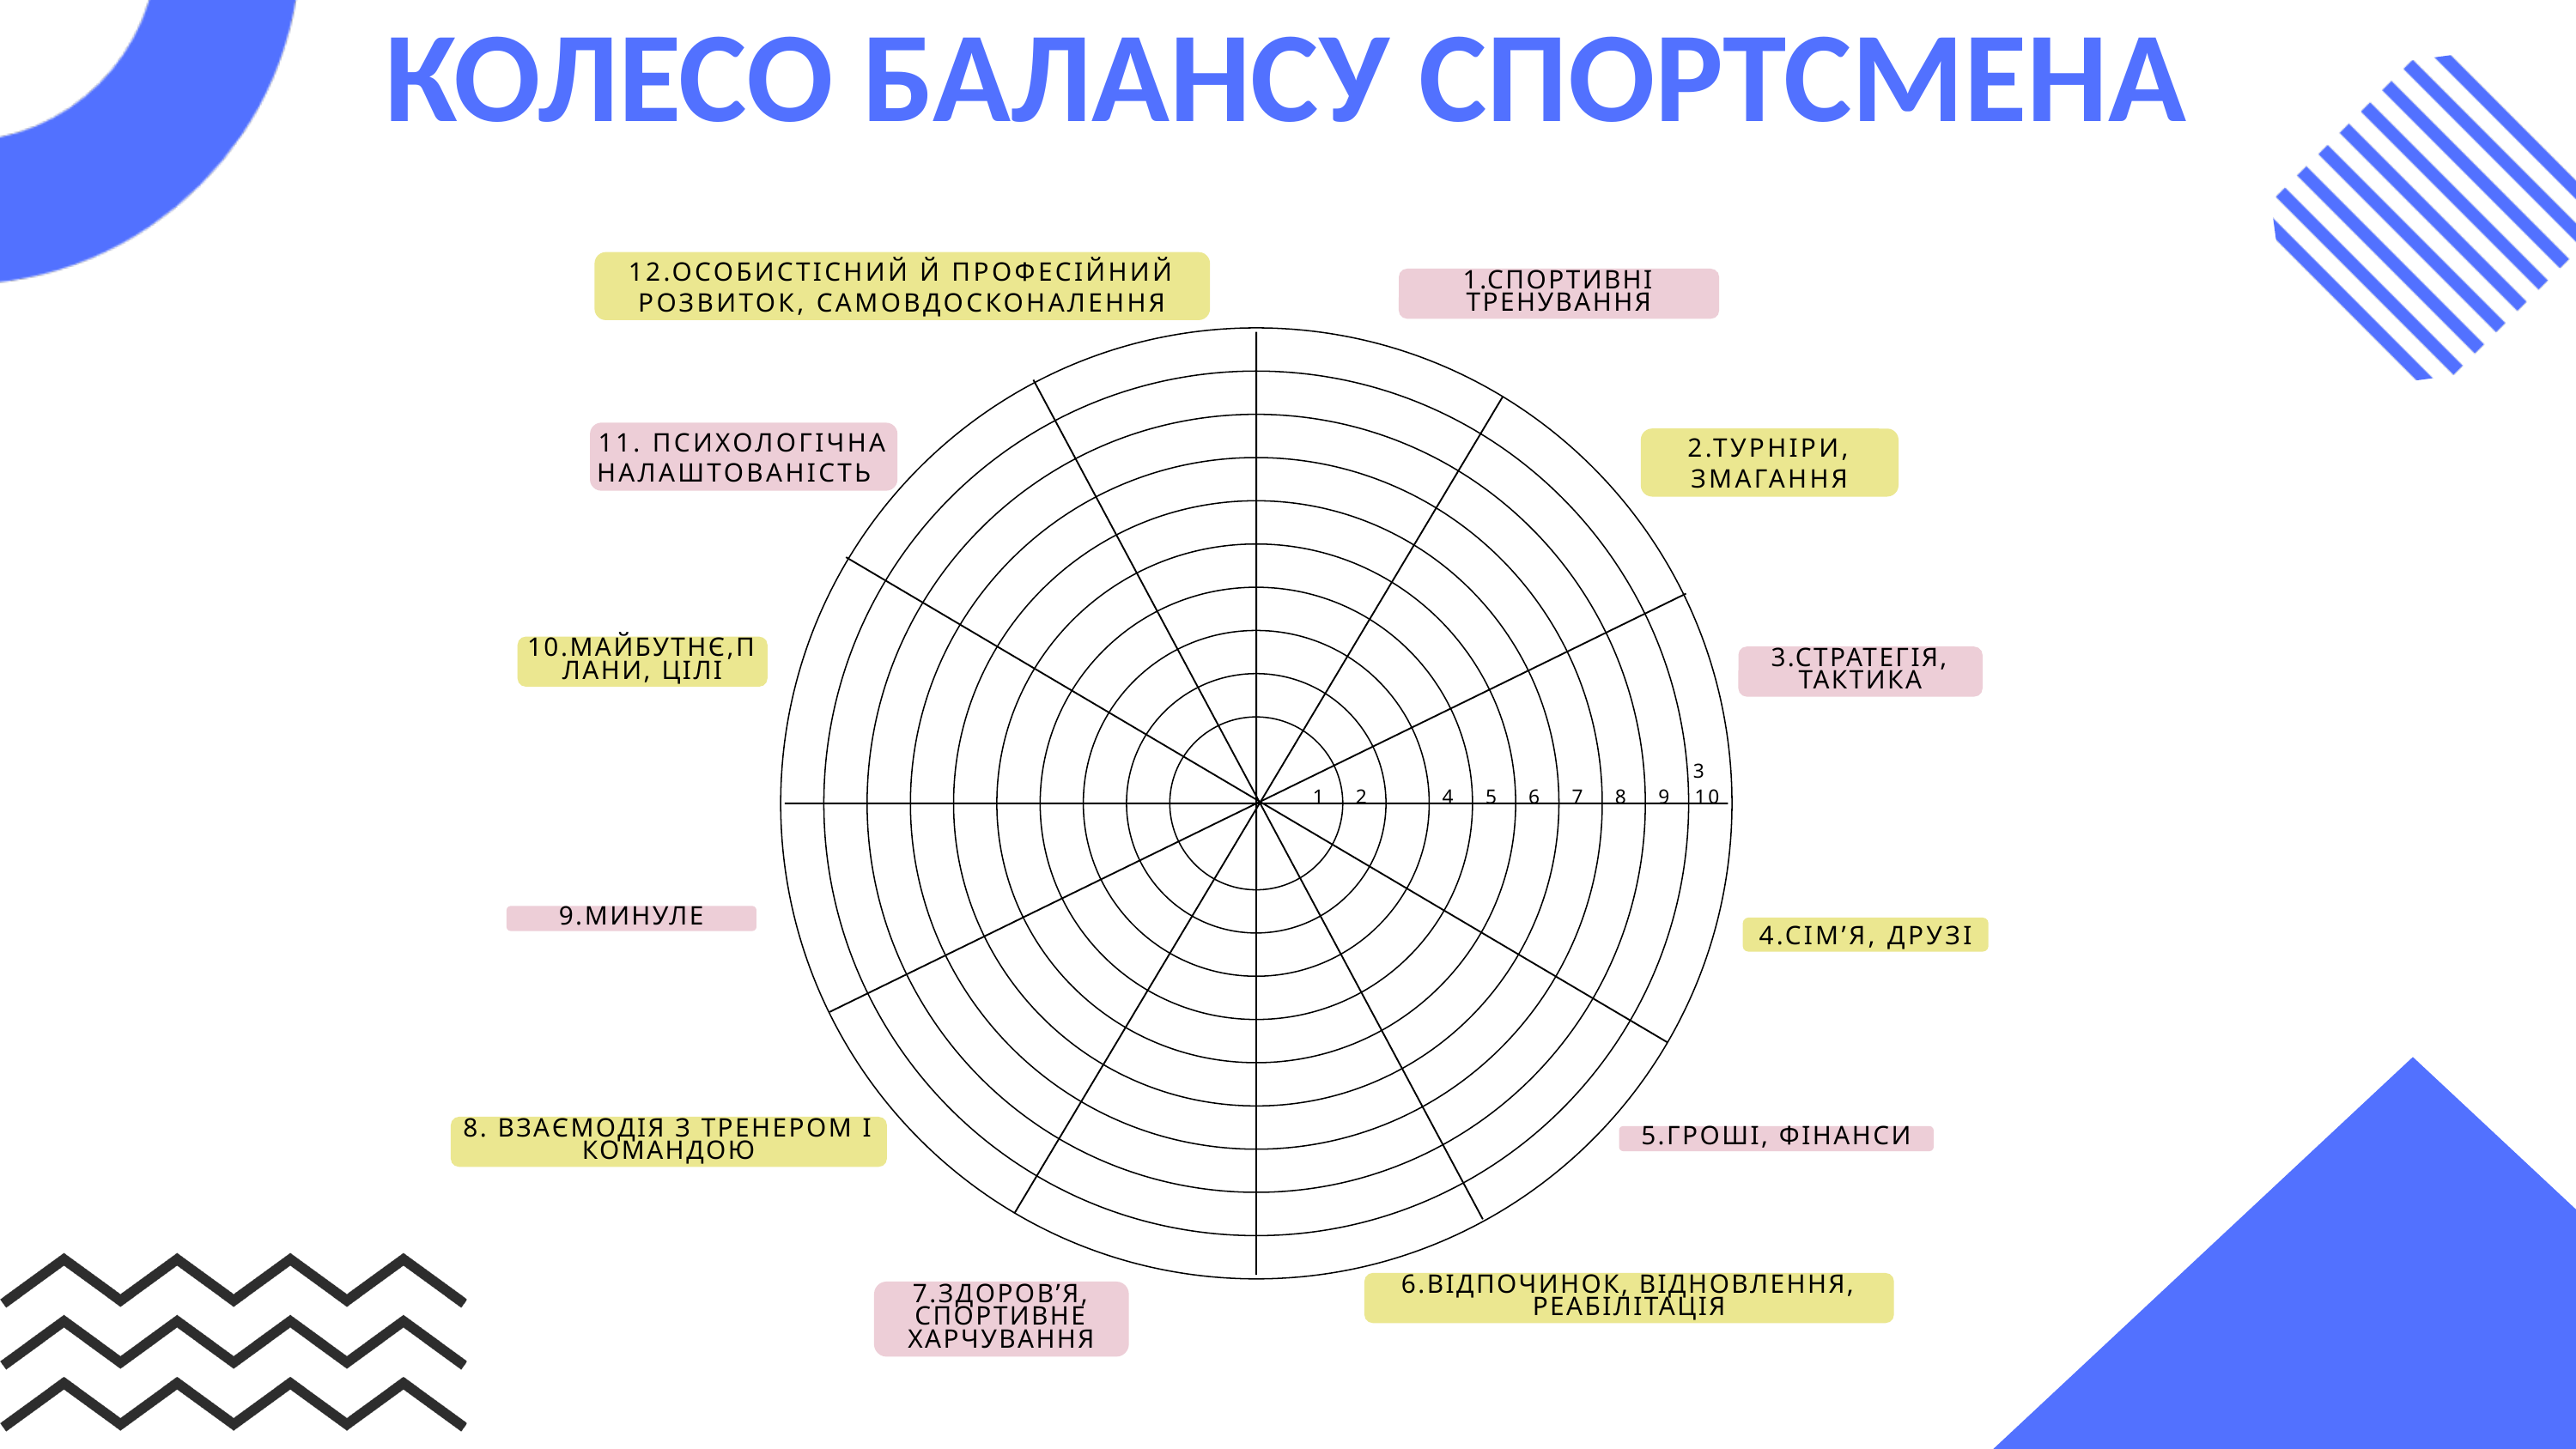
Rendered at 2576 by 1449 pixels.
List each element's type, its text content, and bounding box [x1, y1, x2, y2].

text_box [450, 252, 1989, 1361]
text_box [0, 1252, 467, 1432]
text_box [1775, 1057, 2576, 1449]
text_box [0, 0, 301, 287]
text_box [2255, 39, 2576, 397]
text_box КОЛЕСО БАЛАНСУ СПОРТСМЕНА [301, 39, 2337, 149]
